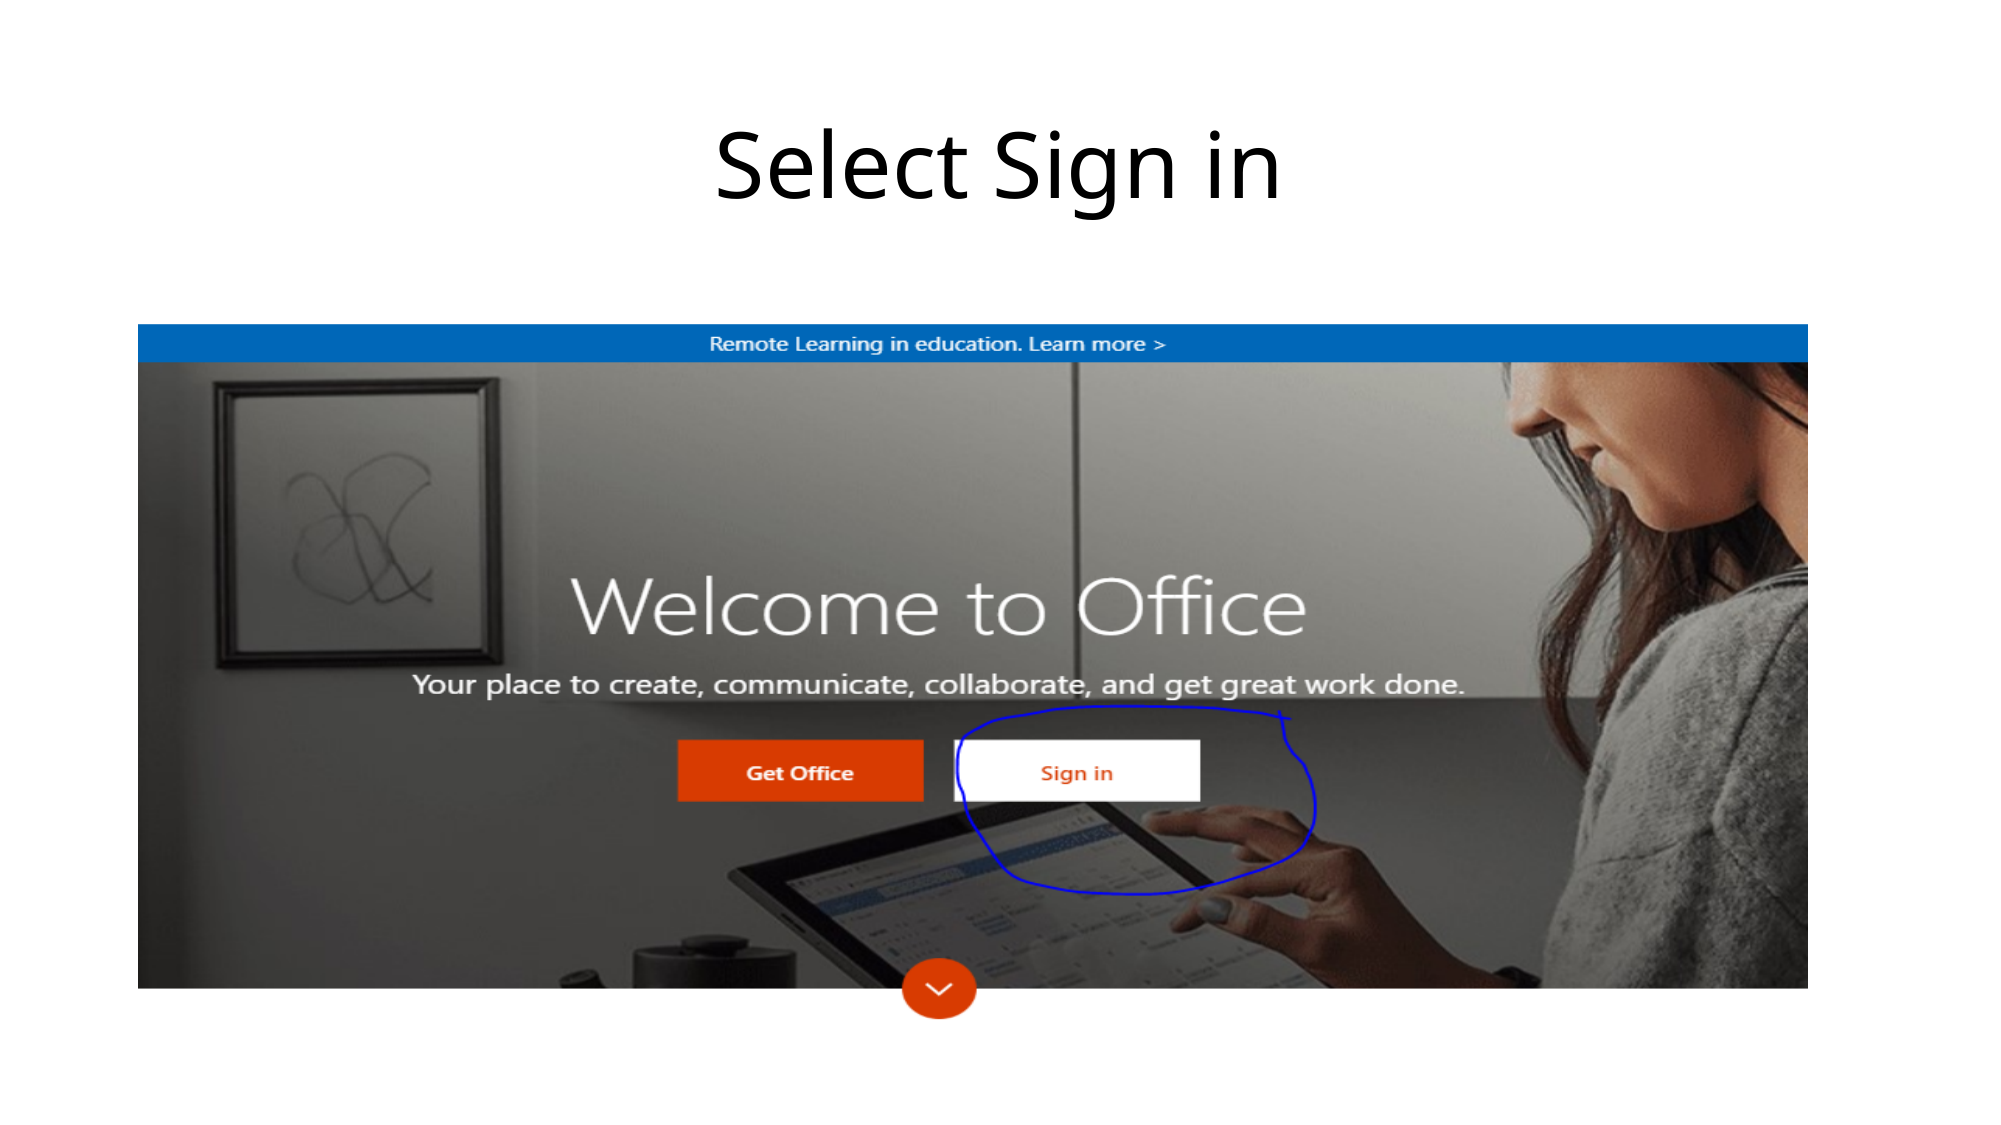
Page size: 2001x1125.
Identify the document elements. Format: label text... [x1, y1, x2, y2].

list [137, 323, 1808, 1037]
title Select Sign in [137, 59, 1863, 278]
